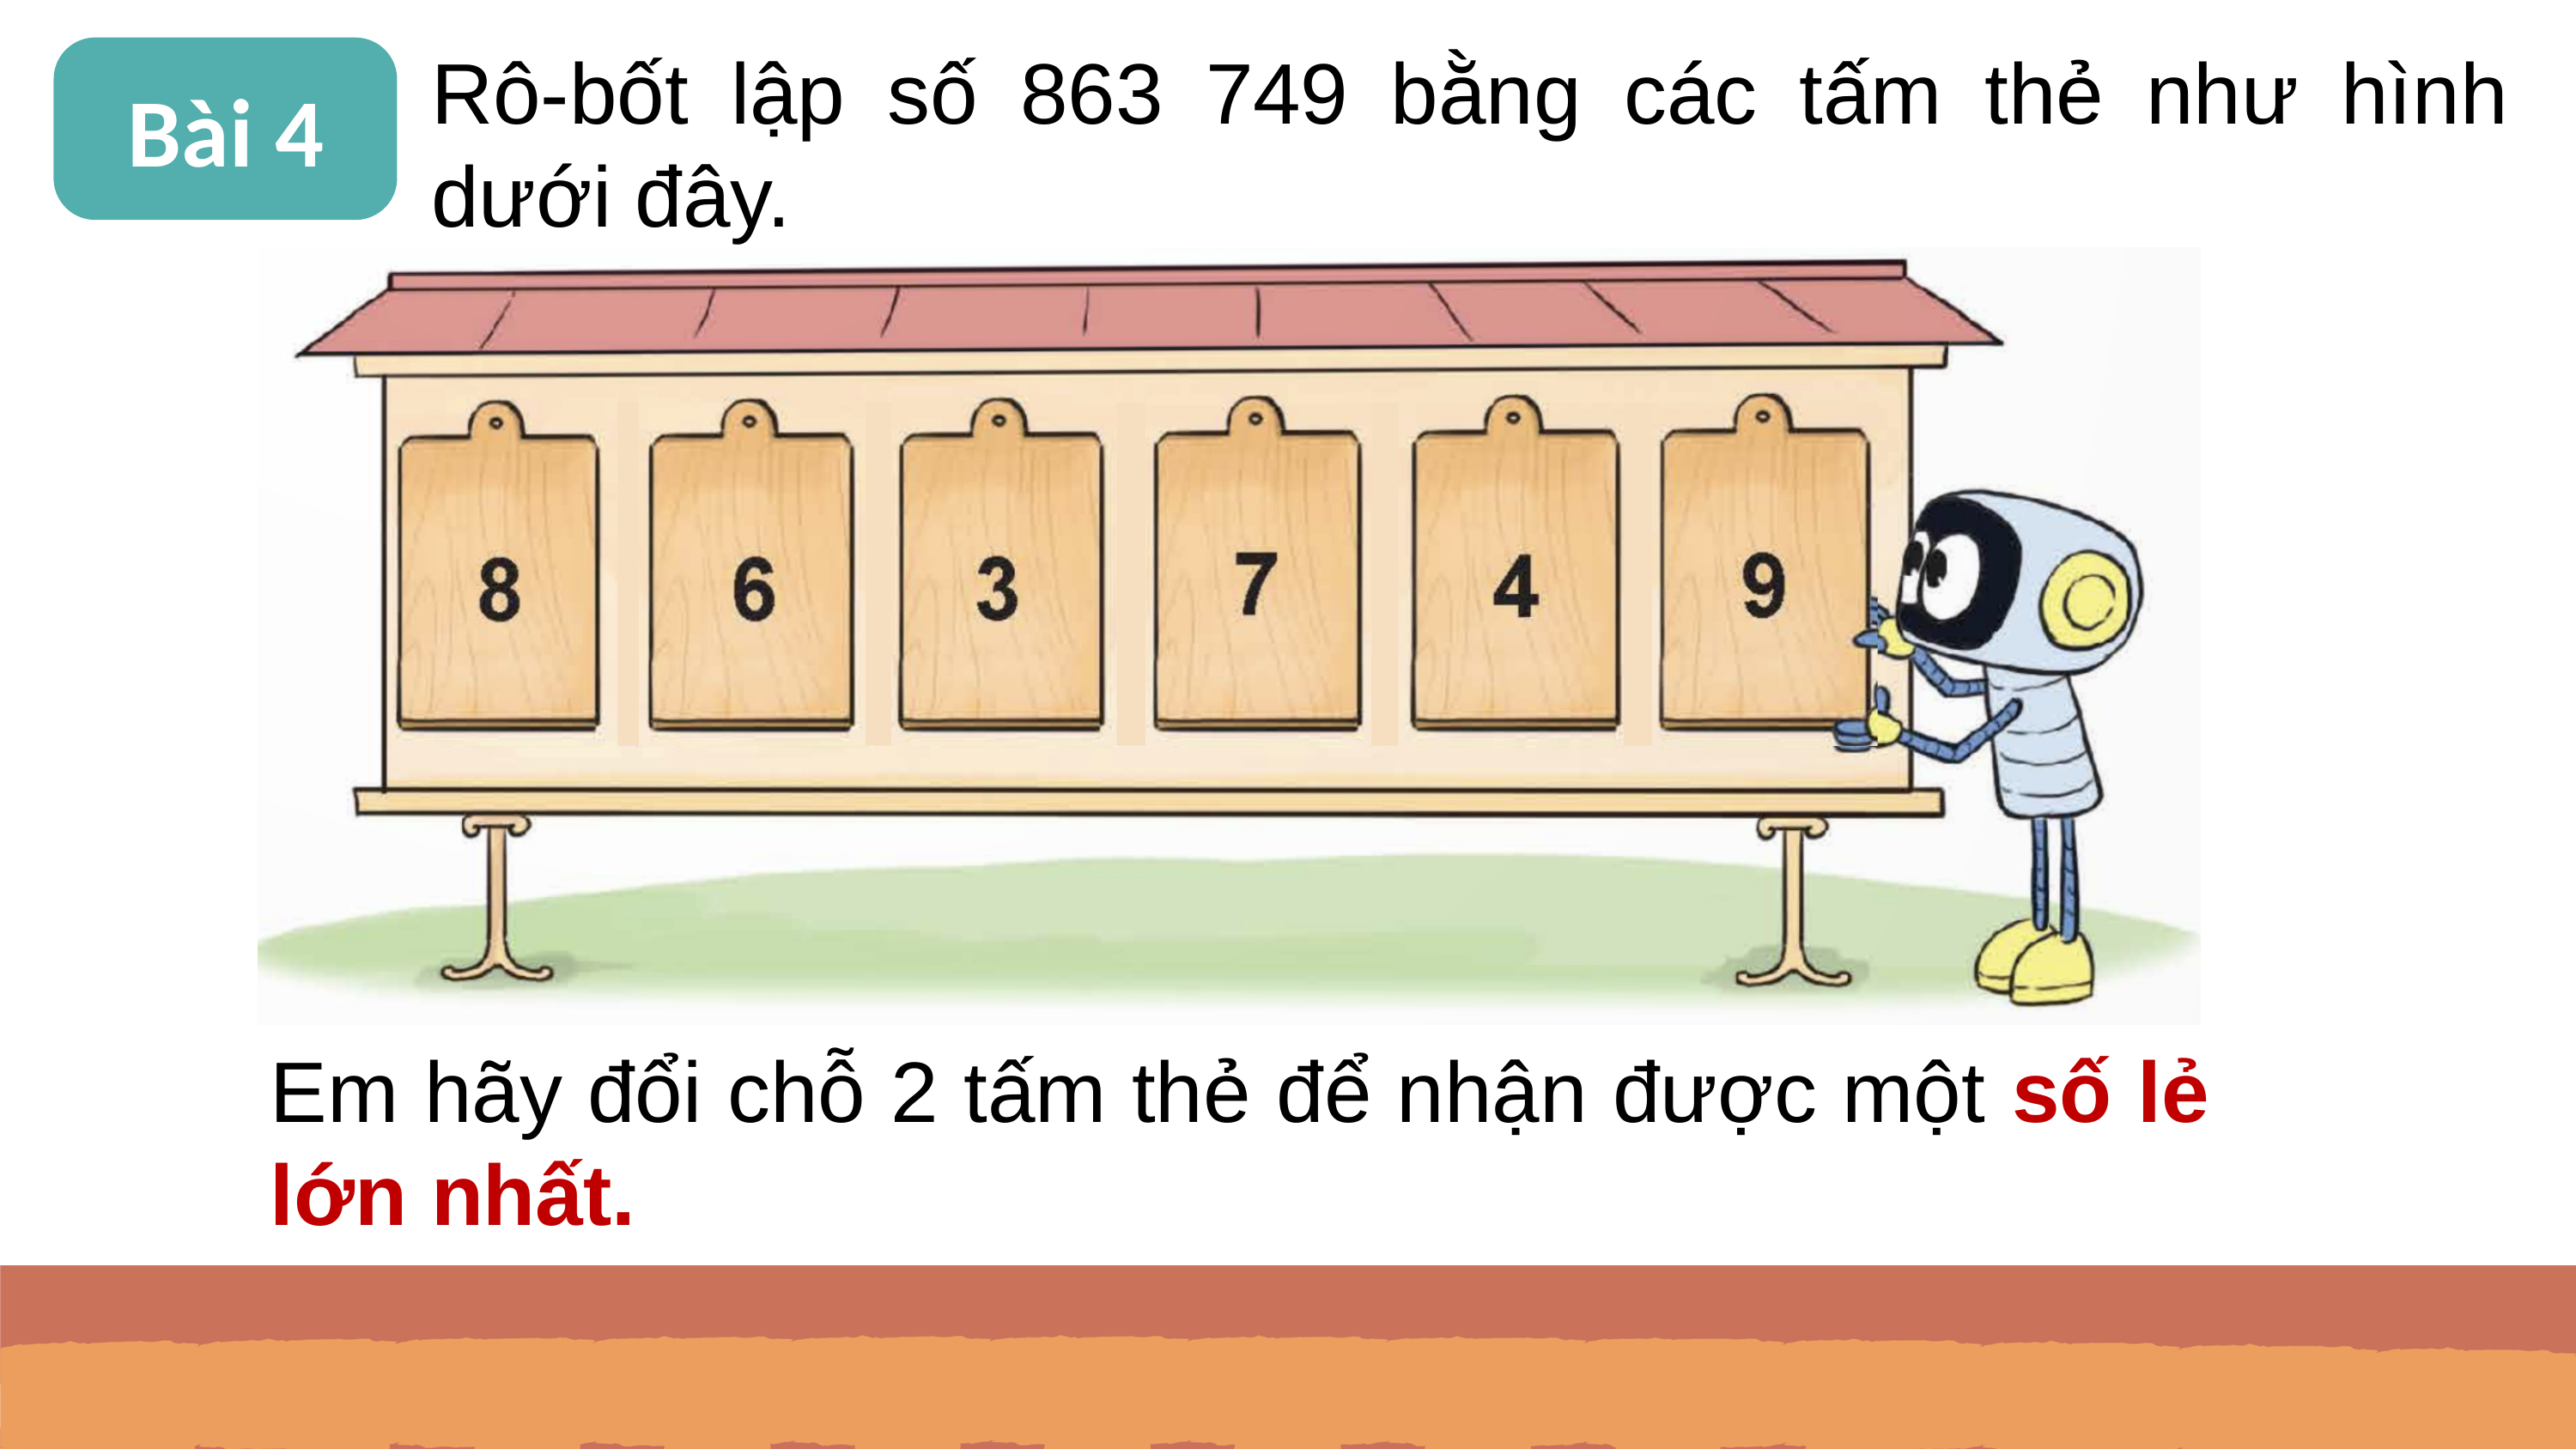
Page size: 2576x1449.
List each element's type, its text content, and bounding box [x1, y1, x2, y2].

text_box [53, 37, 398, 221]
text_box Em hãy đổi chỗ 2 tấm thẻ để nhận được một số lẻ lớn nhất. [258, 1030, 2222, 1250]
picture [0, 1265, 2576, 1449]
text_box Rô-bốt lập số 863 749 bằng các tấm thẻ như hình dưới đây. [418, 32, 2523, 252]
picture [257, 246, 2201, 1025]
